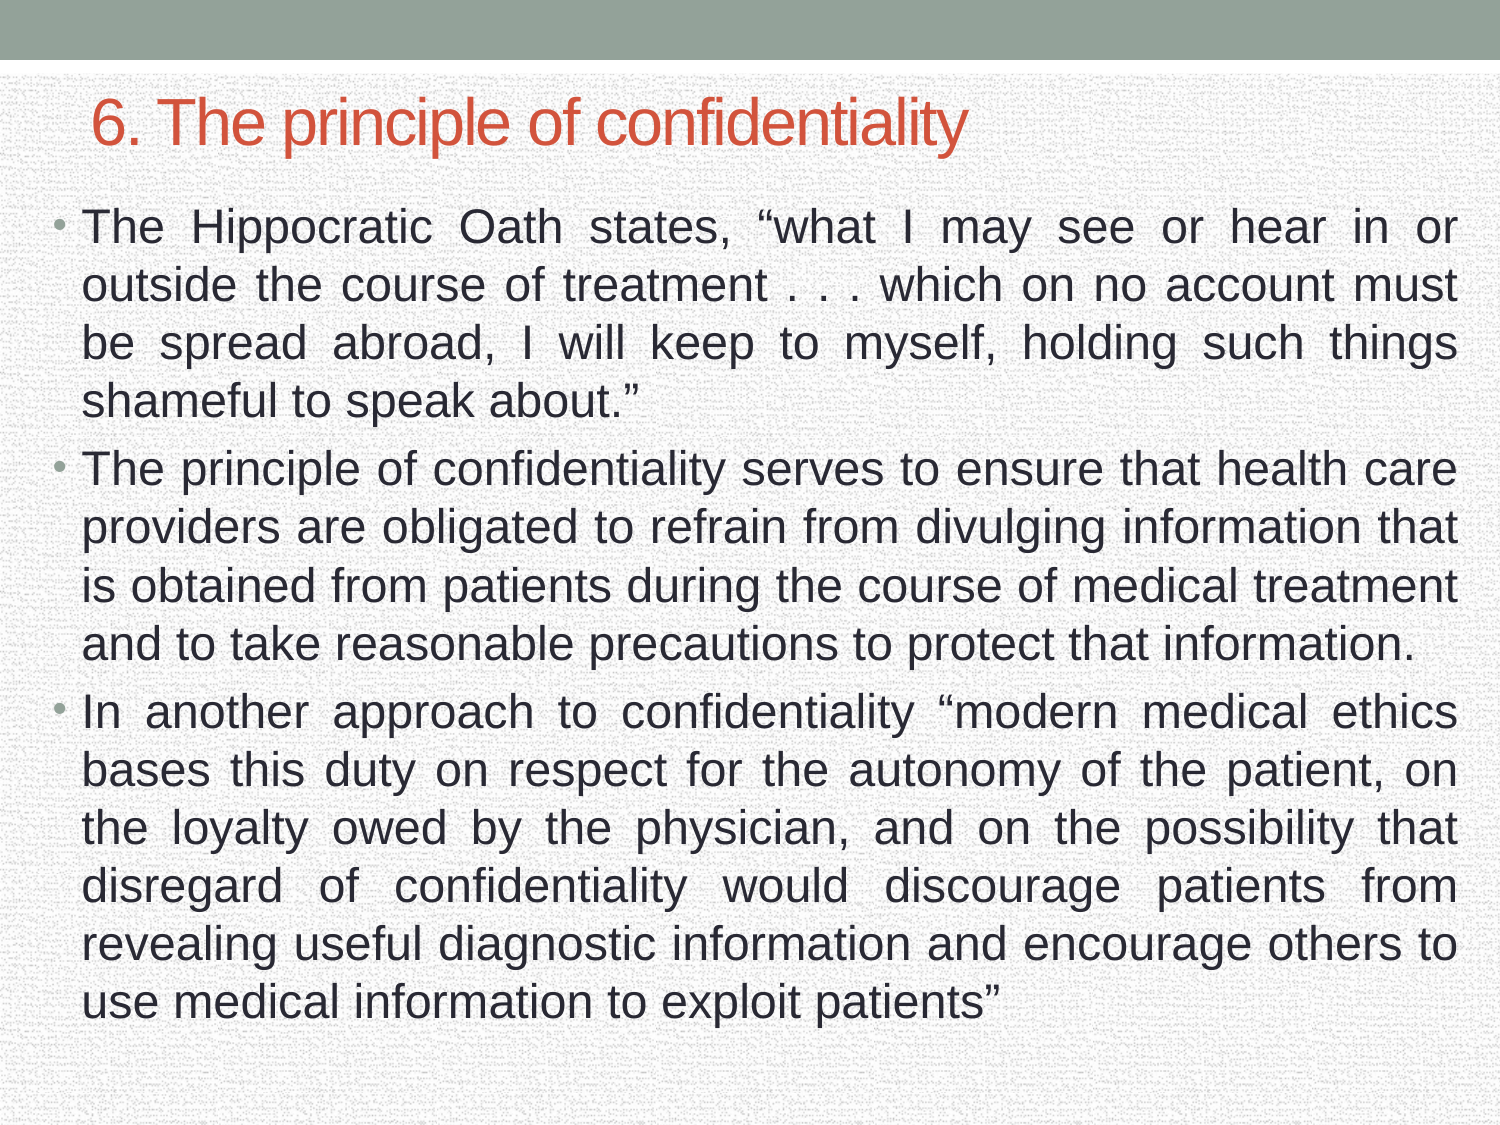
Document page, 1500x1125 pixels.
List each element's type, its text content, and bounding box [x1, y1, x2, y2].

list The Hippocratic Oath states, “what I may see or hear in or outside the course of treatment . . . which on no account must be spread abroad, I will keep to myself, holding such things shameful to speak about.” The principle of confidentiality serves to ensure that health care providers are obligated to refrain from divulging information that is obtained from patients during the course of medical treatment and to take reasonable precautions to protect that information. In another approach to confidentiality “modern medical ethics bases this duty on respect for the autonomy of the patient, on the loyalty owed by the physician, and on the possibility that disregard of confidentiality would discourage patients from revealing useful diagnostic information and encourage others to use medical information to exploit patients” [37, 187, 1475, 1100]
title 6. The principle of confidentiality [75, 75, 1425, 163]
